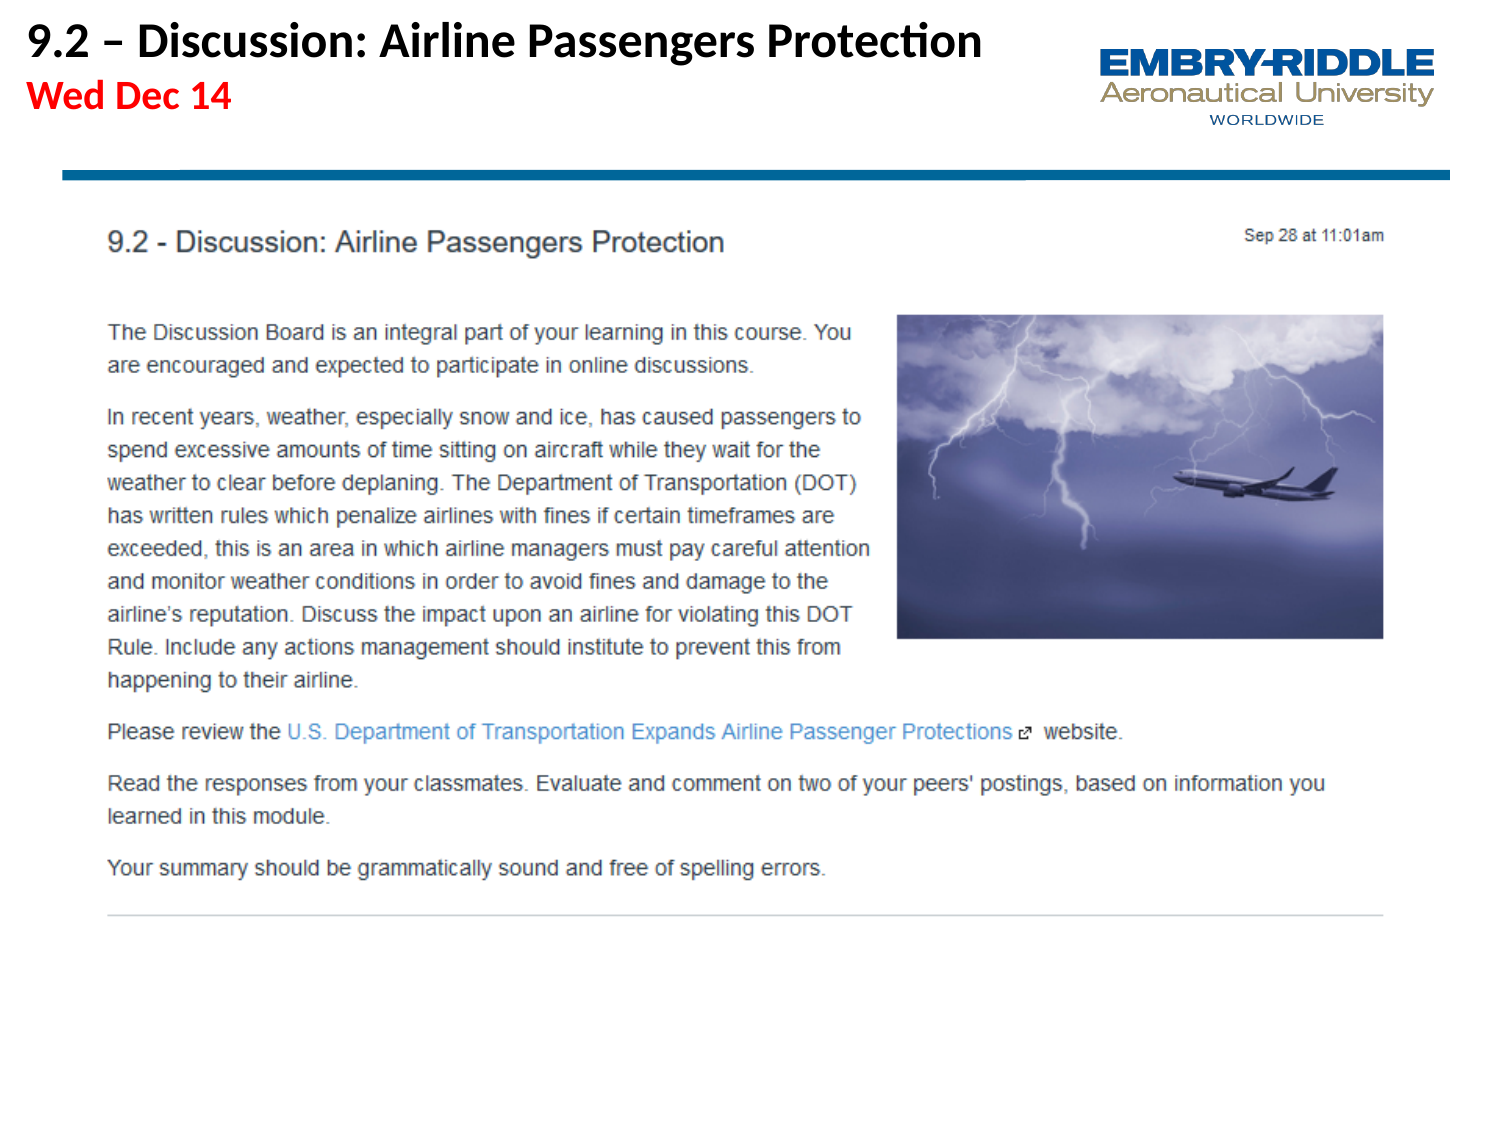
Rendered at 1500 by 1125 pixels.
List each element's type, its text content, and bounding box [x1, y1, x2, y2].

picture [92, 207, 1408, 918]
title 9.2 – Discussion: Airline Passengers Protection Wed Dec 14 [11, 0, 1085, 133]
picture [1100, 49, 1434, 125]
